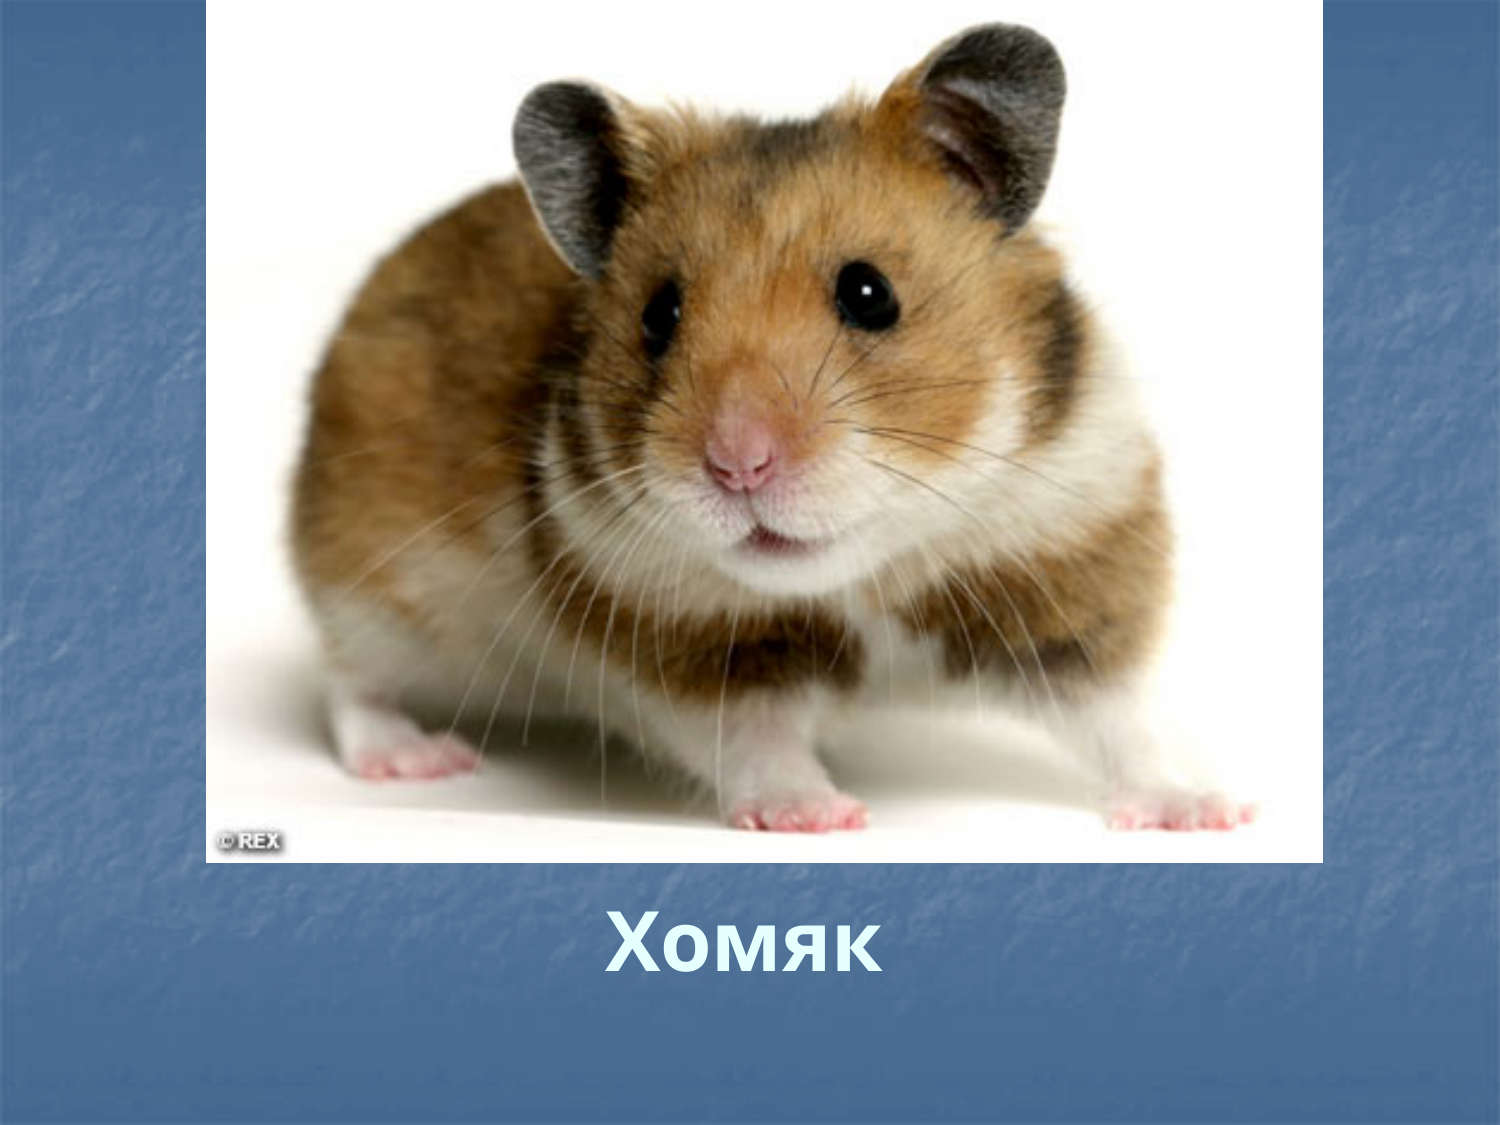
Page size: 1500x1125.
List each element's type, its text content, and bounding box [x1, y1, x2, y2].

picture [206, 0, 1323, 864]
list Хомяк [293, 880, 1195, 1013]
